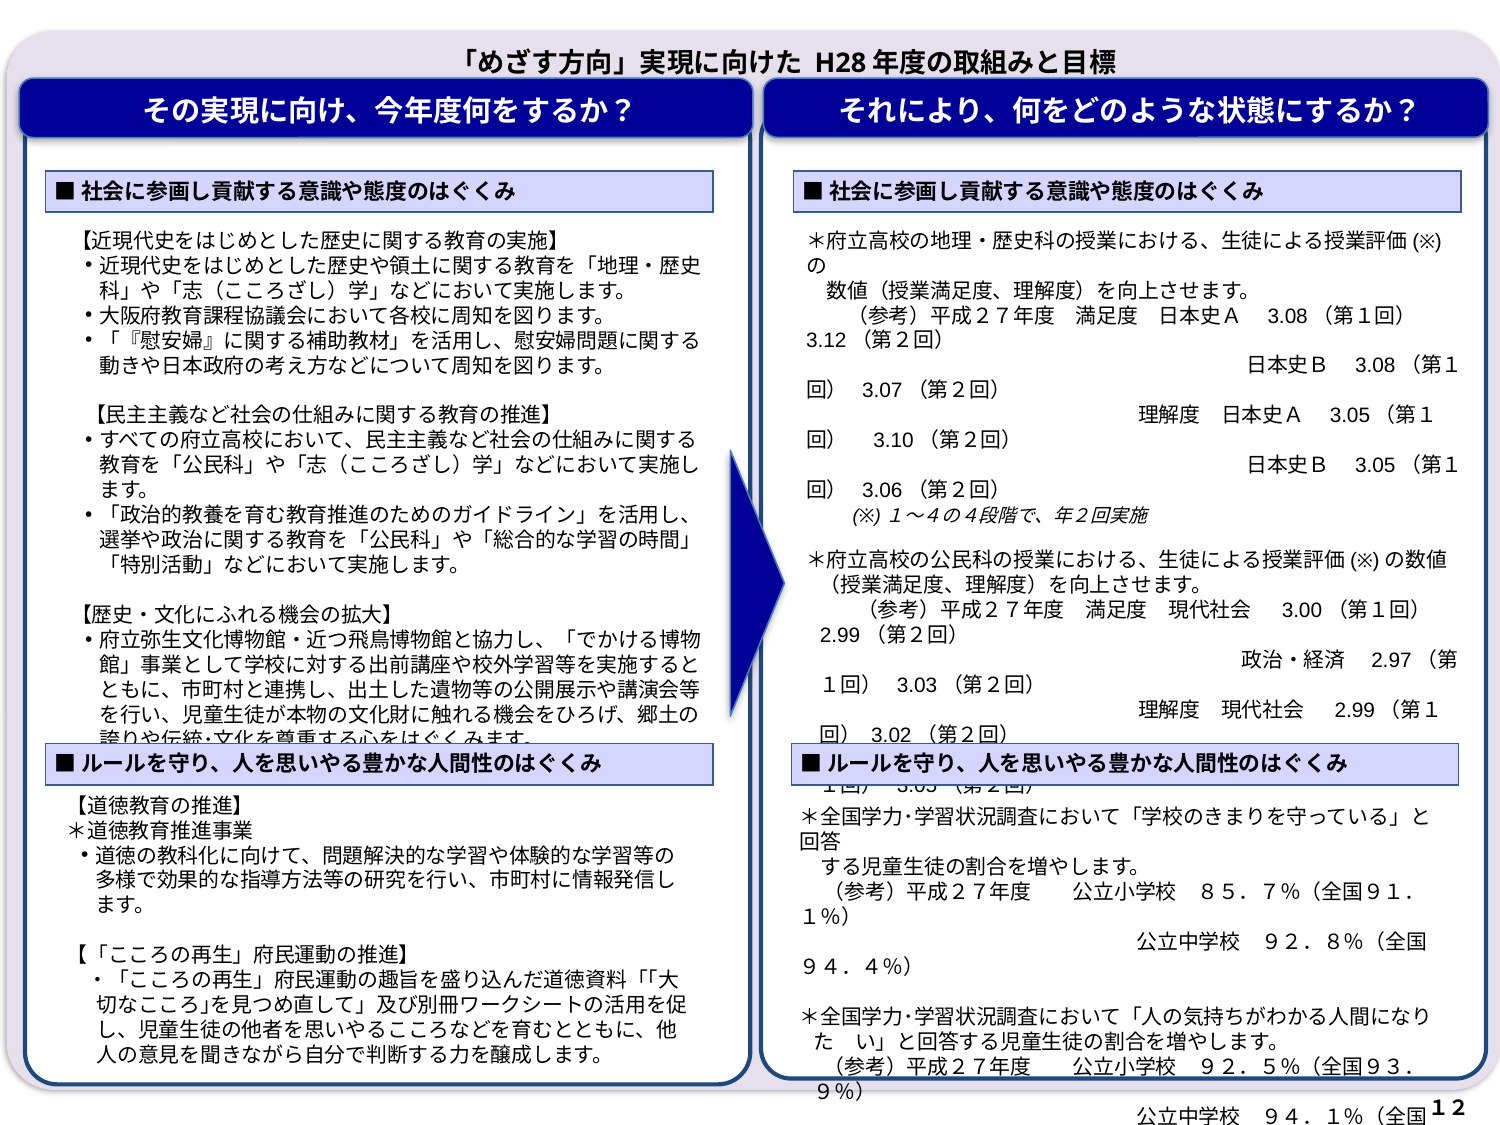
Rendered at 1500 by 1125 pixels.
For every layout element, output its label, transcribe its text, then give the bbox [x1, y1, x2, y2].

text_box ＊全国学力･学習状況調査において「学校のきまりを守っている」と回答 する児童生徒の割合を増やします。 （参考）平成２７年度 公立小学校 ８５．７％（全国９１．１％） 公立中学校 ９２．８％（全国９４．４％） ＊全国学力･学習状況調査において「人の気持ちがわかる人間になりた い」と回答する児童生徒の割合を増やします。 （参考）平成２７年度 公立小学校 ９２．５％（全国９３．９％） 公立中学校 ９４．１％（全国９４．９％） [785, 771, 1452, 1125]
text_box ■社会に参画し貢献する意識や態度のはぐくみ [45, 170, 713, 213]
text_box ＊府立高校の地理・歴史科の授業における、生徒による授業評価(※)の 数値（授業満足度、理解度）を向上させます。 （参考）平成２７年度 満足度 日本史Ａ 3.08（第１回） 3.12（第２回） 日本史Ｂ 3.08（第１回） 3.07（第２回） 理解度 日本史Ａ 3.05（第１回） 3.10（第２回） 日本史Ｂ 3.05（第１回） 3.06（第２回） (※)１～４の４段階で、年２回実施 ＊府立高校の公民科の授業における、生徒による授業評価(※)の数値（授業満足度、理解度）を向上させます。 （参考）平成２７年度 満足度 現代社会 3.00（第１回） 2.99（第２回） 政治・経済 2.97（第１回） 3.03（第２回） 理解度 現代社会 2.99（第１回） 3.02（第２回） 政治・経済 3.04（第１回） 3.05（第２回） [791, 219, 1480, 855]
text_box それにより、何をどのような状態にするか？ [762, 77, 1490, 139]
text_box [758, 135, 1489, 1081]
text_box 【近現代史をはじめとした歴史に関する教育の実施】 近現代史をはじめとした歴史や領土に関する教育を「地理・歴史科」や「志（こころざし）学」などにおいて実施します。 大阪府教育課程協議会において各校に周知を図ります。 「『慰安婦』に関する補助教材」を活用し、慰安婦問題に関する動きや日本政府の考え方などについて周知を図ります。 【民主主義など社会の仕組みに関する教育の推進】 すべての府立高校において、民主主義など社会の仕組みに関する教育を「公民科」や「志（こころざし）学」などにおいて実施します。 「政治的教養を育む教育推進のためのガイドライン」を活用し、選挙や政治に関する教育を「公民科」や「総合的な学習の時間」「特別活動」などにおいて実施します。 【歴史・文化にふれる機会の拡大】 府立弥生文化博物館・近つ飛鳥博物館と協力し、「でかける博物館」事業として学校に対する出前講座や校外学習等を実施するとともに、市町村と連携し、出土した遺物等の公開展示や講演会等を行い、児童生徒が本物の文化財に触れる機会をひろげ、郷土の誇りや伝統･文化を尊重する心をはぐくみます。 [56, 219, 719, 760]
text_box [22, 140, 753, 1087]
text_box その実現に向け、今年度何をするか？ [18, 77, 754, 139]
text_box 【道徳教育の推進】 ＊道徳教育推進事業 道徳の教科化に向けて、問題解決的な学習や体験的な学習等の多様で効果的な指導方法等の研究を行い、市町村に情報発信します。 【「こころの再生」府民運動の推進】 ・「こころの再生」府民運動の趣旨を盛り込んだ道徳資料「｢大切なこころ｣を見つめ直して」及び別冊ワークシートの活用を促し、児童生徒の他者を思いやるこころなどを育むとともに、他人の意見を聞きながら自分で判断する力を醸成します。 [52, 785, 707, 1100]
text_box ■ルールを守り、人を思いやる豊かな人間性のはぐくみ [45, 743, 713, 785]
text_box １２ [1452, 1086, 1497, 1125]
text_box 「めざす方向」実現に向けた H28年度の取組みと目標 [5, 30, 1500, 1091]
text_box [729, 449, 786, 717]
text_box ■社会に参画し貢献する意識や態度のはぐくみ [793, 170, 1461, 213]
text_box ■ルールを守り、人を思いやる豊かな人間性のはぐくみ [791, 743, 1459, 785]
